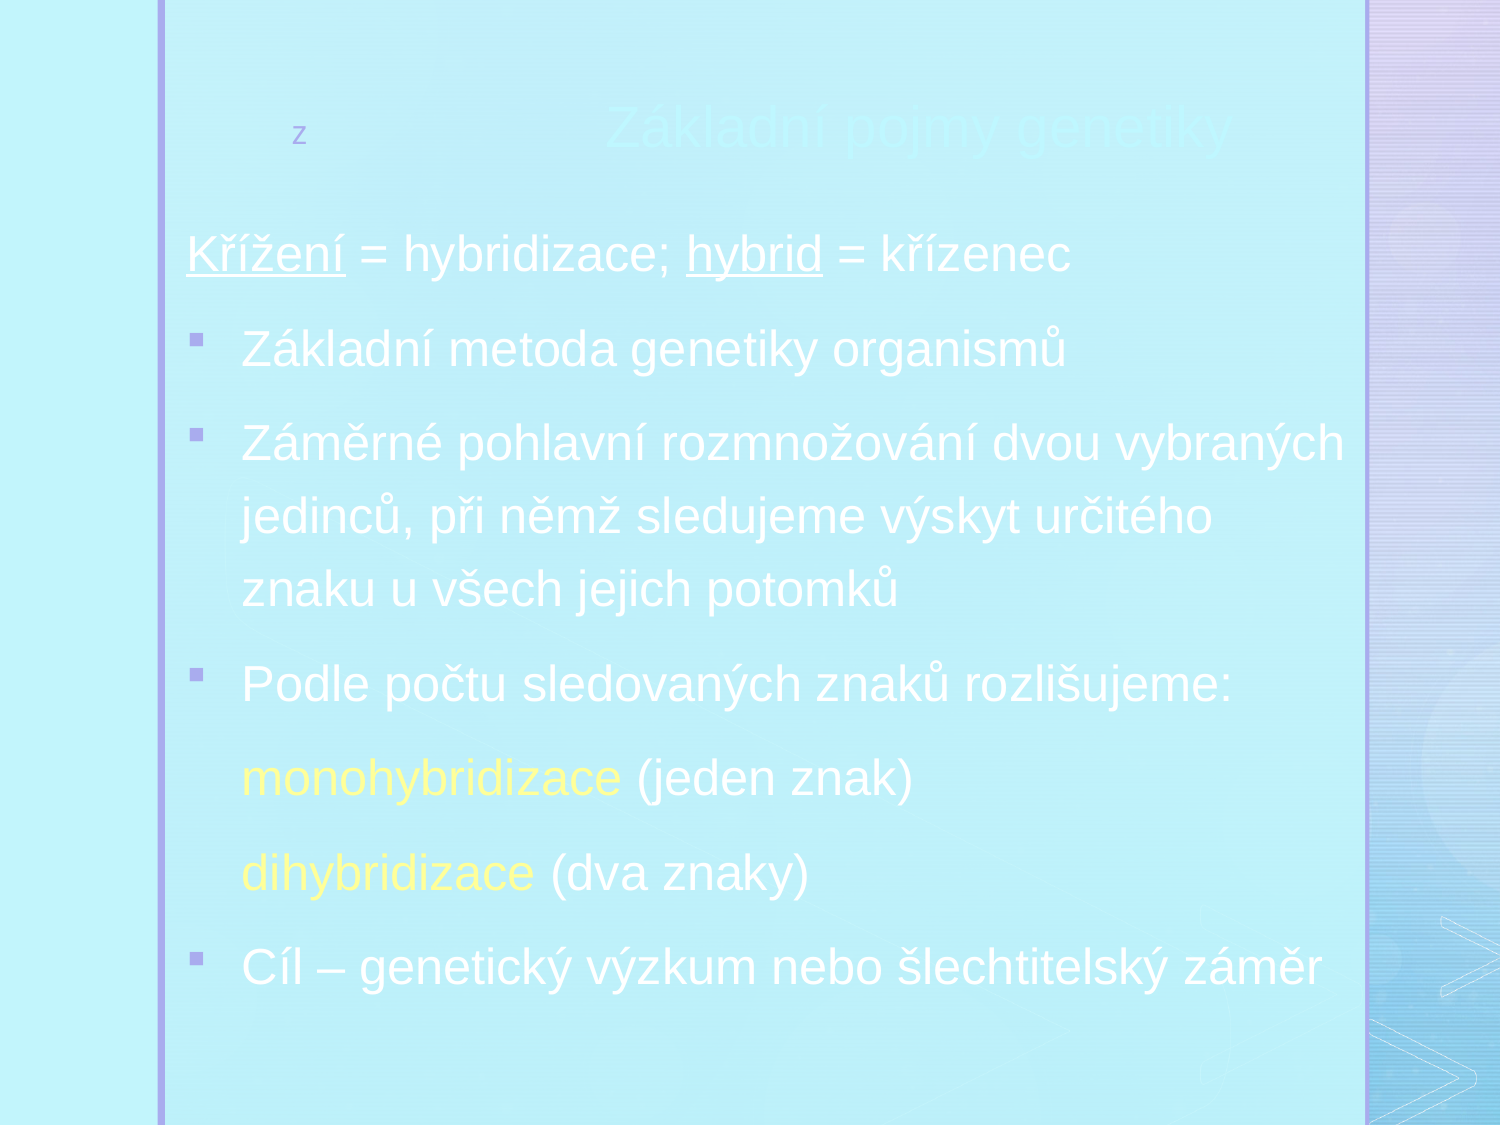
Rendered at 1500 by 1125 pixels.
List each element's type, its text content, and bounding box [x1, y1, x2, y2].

picture [1370, 0, 1500, 1125]
text_box Křížení = hybridizace; hybrid = křízenec Základní metoda genetiky organismů Záměrné pohlavní rozmnožování dvou vybraných jedinců, při němž sledujeme výskyt určitého znaku u všech jejich potomků Podle počtu sledovaných znaků rozlišujeme: monohybridizace (jeden znak) dihybridizace (dva znaky) Cíl – genetický výzkum nebo šlechtitelský záměr [171, 219, 1365, 1059]
text_box Základní pojmy genetiky [285, 90, 1250, 178]
